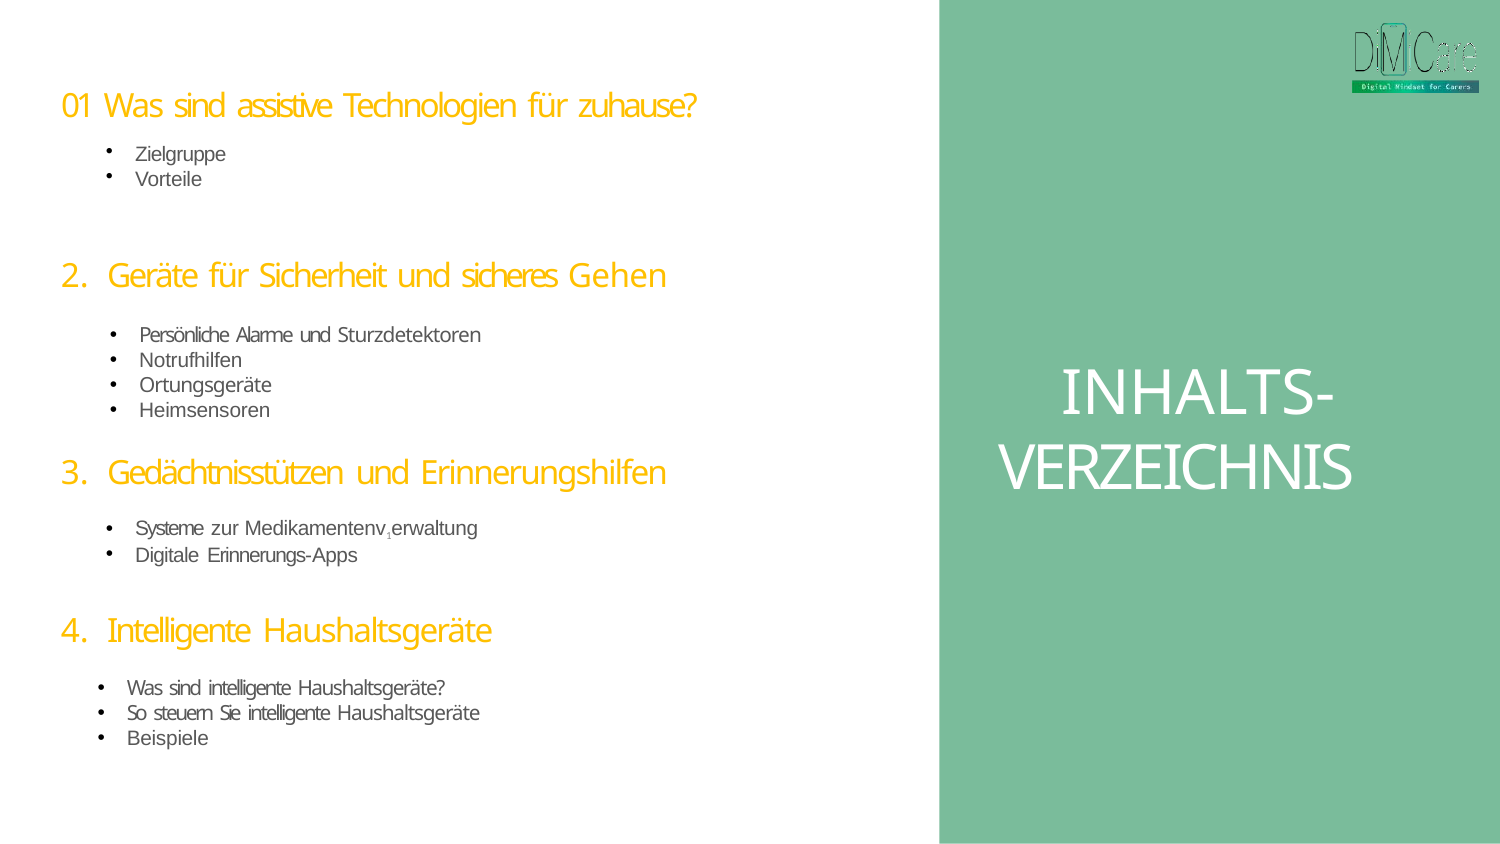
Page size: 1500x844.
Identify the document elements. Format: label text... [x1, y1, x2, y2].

picture [1352, 23, 1479, 93]
title 01 Was sind assistive Technologien für zuhause? [58, 82, 813, 226]
text_box INHALTS- VERZEICHNIS [996, 350, 1444, 503]
text_box Zielgruppe Vorteile [103, 138, 229, 191]
text_box Geräte für Sicherheit und sicheres Gehen Persönliche Alarme und Sturzdetektoren Notrufhilfen Ortungsgeräte Heimsensoren Gedächtnisstützen und Erinnerungshilfen Systeme zur Medikamentenv1erwaltung Digitale Erinnerungs-Apps Intelligente Haushaltsgeräte Was sind intelligente Haushaltsgeräte? So steuern Sie intelligente Haushaltsgeräte Beispiele [52, 252, 764, 750]
